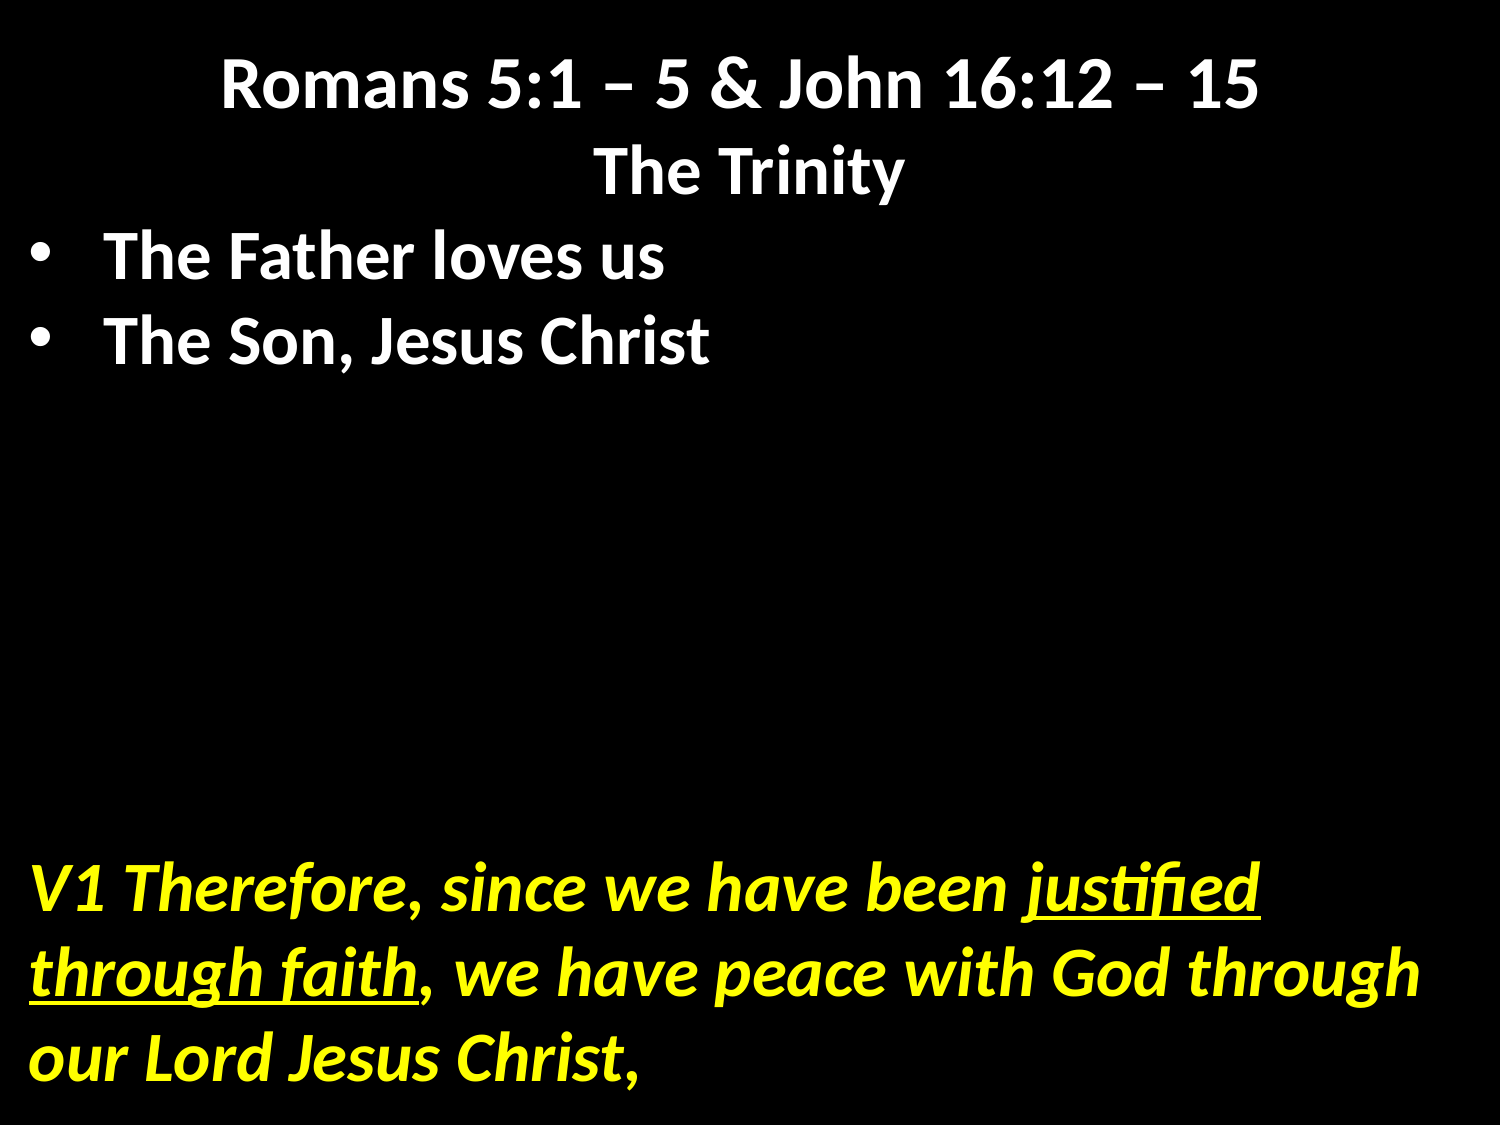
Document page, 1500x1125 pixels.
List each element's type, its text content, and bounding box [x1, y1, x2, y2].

subtitle Romans 5:1 – 5 & John 16:12 – 15 The Trinity The Father loves us The Son, Jesus Christ V1 Therefore, since we have been justified through faith, we have peace with God through our Lord Jesus Christ, [13, 26, 1487, 1112]
